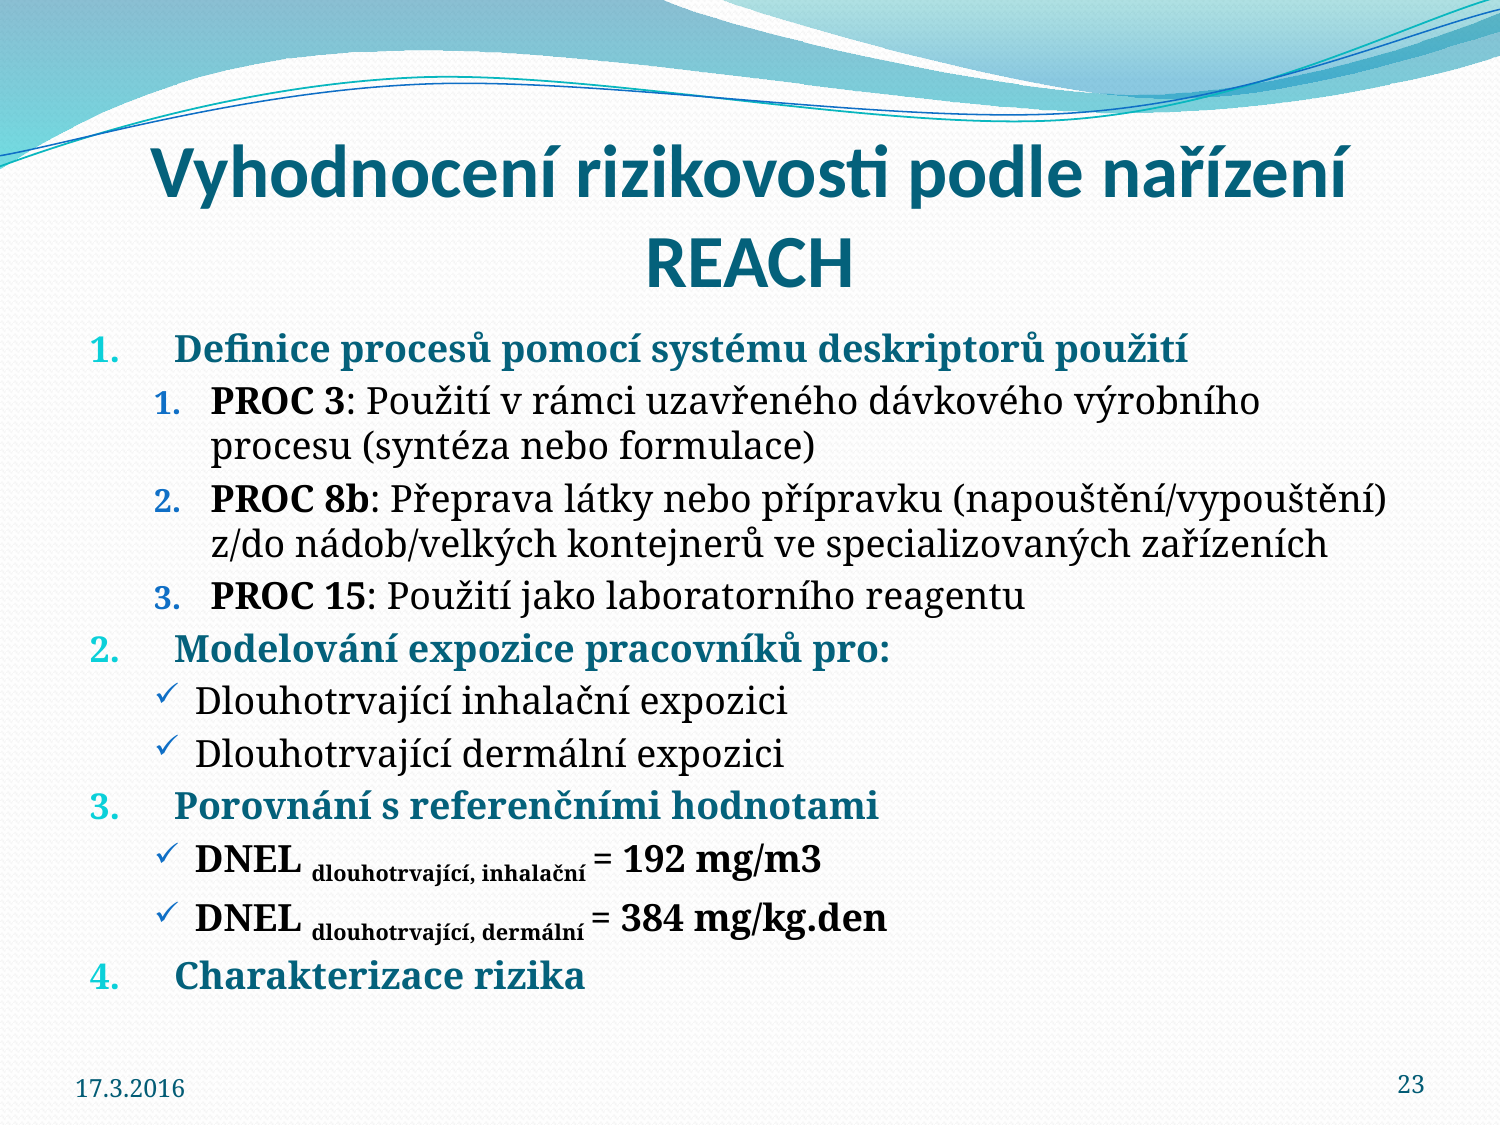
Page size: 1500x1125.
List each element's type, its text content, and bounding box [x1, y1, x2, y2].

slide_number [75, 1042, 425, 1103]
list Definice procesů pomocí systému deskriptorů použití PROC 3: Použití v rámci uzavřeného dávkového výrobního procesu (syntéza nebo formulace) PROC 8b: Přeprava látky nebo přípravku (napouštění/vypouštění) z/do nádob/velkých kontejnerů ve specializovaných zařízeních PROC 15: Použití jako laboratorního reagentu Modelování expozice pracovníků pro: Dlouhotrvající inhalační expozici Dlouhotrvající dermální expozici Porovnání s referenčními hodnotami DNEL dlouhotrvající, inhalační = 192 mg/m3 DNEL dlouhotrvající, dermální = 384 mg/kg.den Charakterizace rizika [75, 317, 1425, 1094]
slide_number 23 [1299, 1042, 1425, 1103]
title Vyhodnocení rizikovosti podle nařízení REACH [75, 115, 1425, 303]
